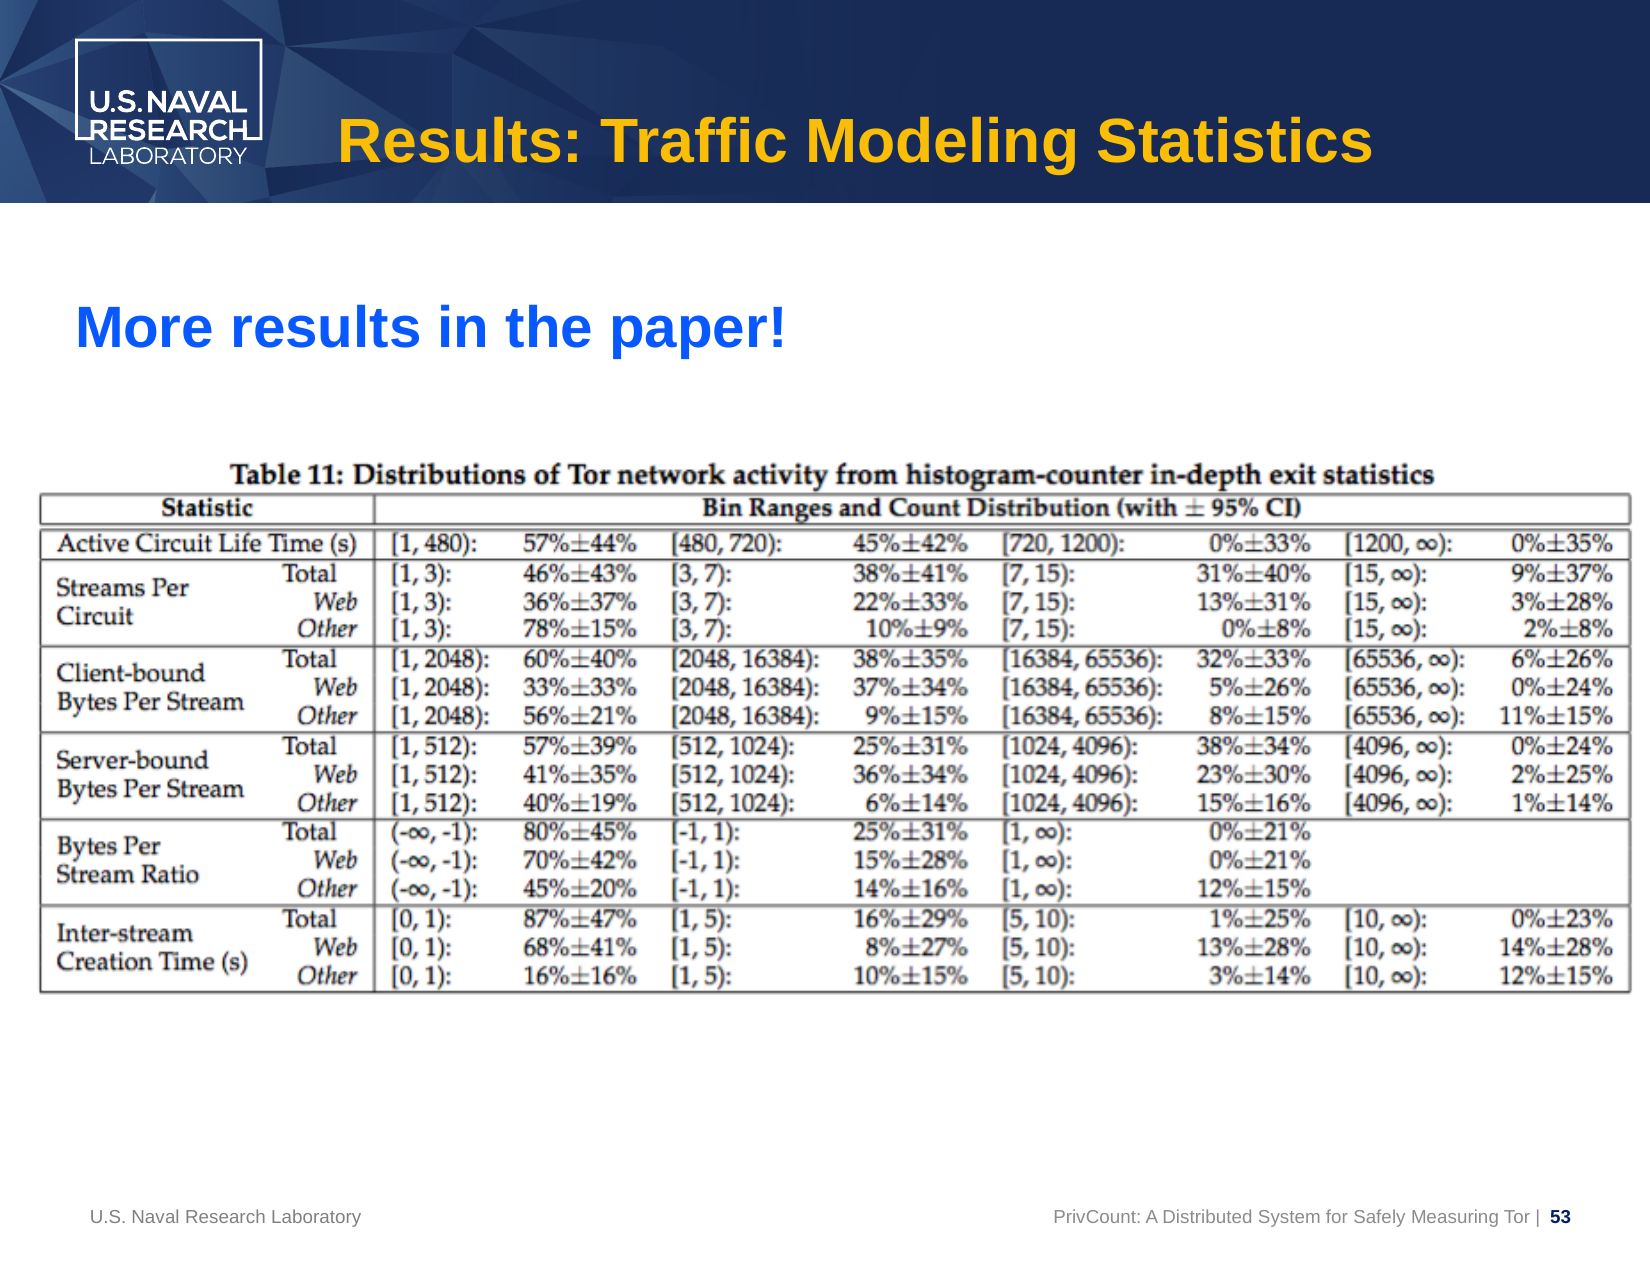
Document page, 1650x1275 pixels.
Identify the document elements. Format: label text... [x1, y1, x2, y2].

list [31, 264, 1641, 1192]
title Results: Traffic Modeling Statistics [337, 104, 1538, 180]
slide_number PrivCount: A Distributed System for Safely Measuring Tor | 53 [1012, 1192, 1572, 1250]
footer U.S. Naval Research Laboratory [75, 1192, 632, 1250]
picture [0, 0, 1650, 203]
